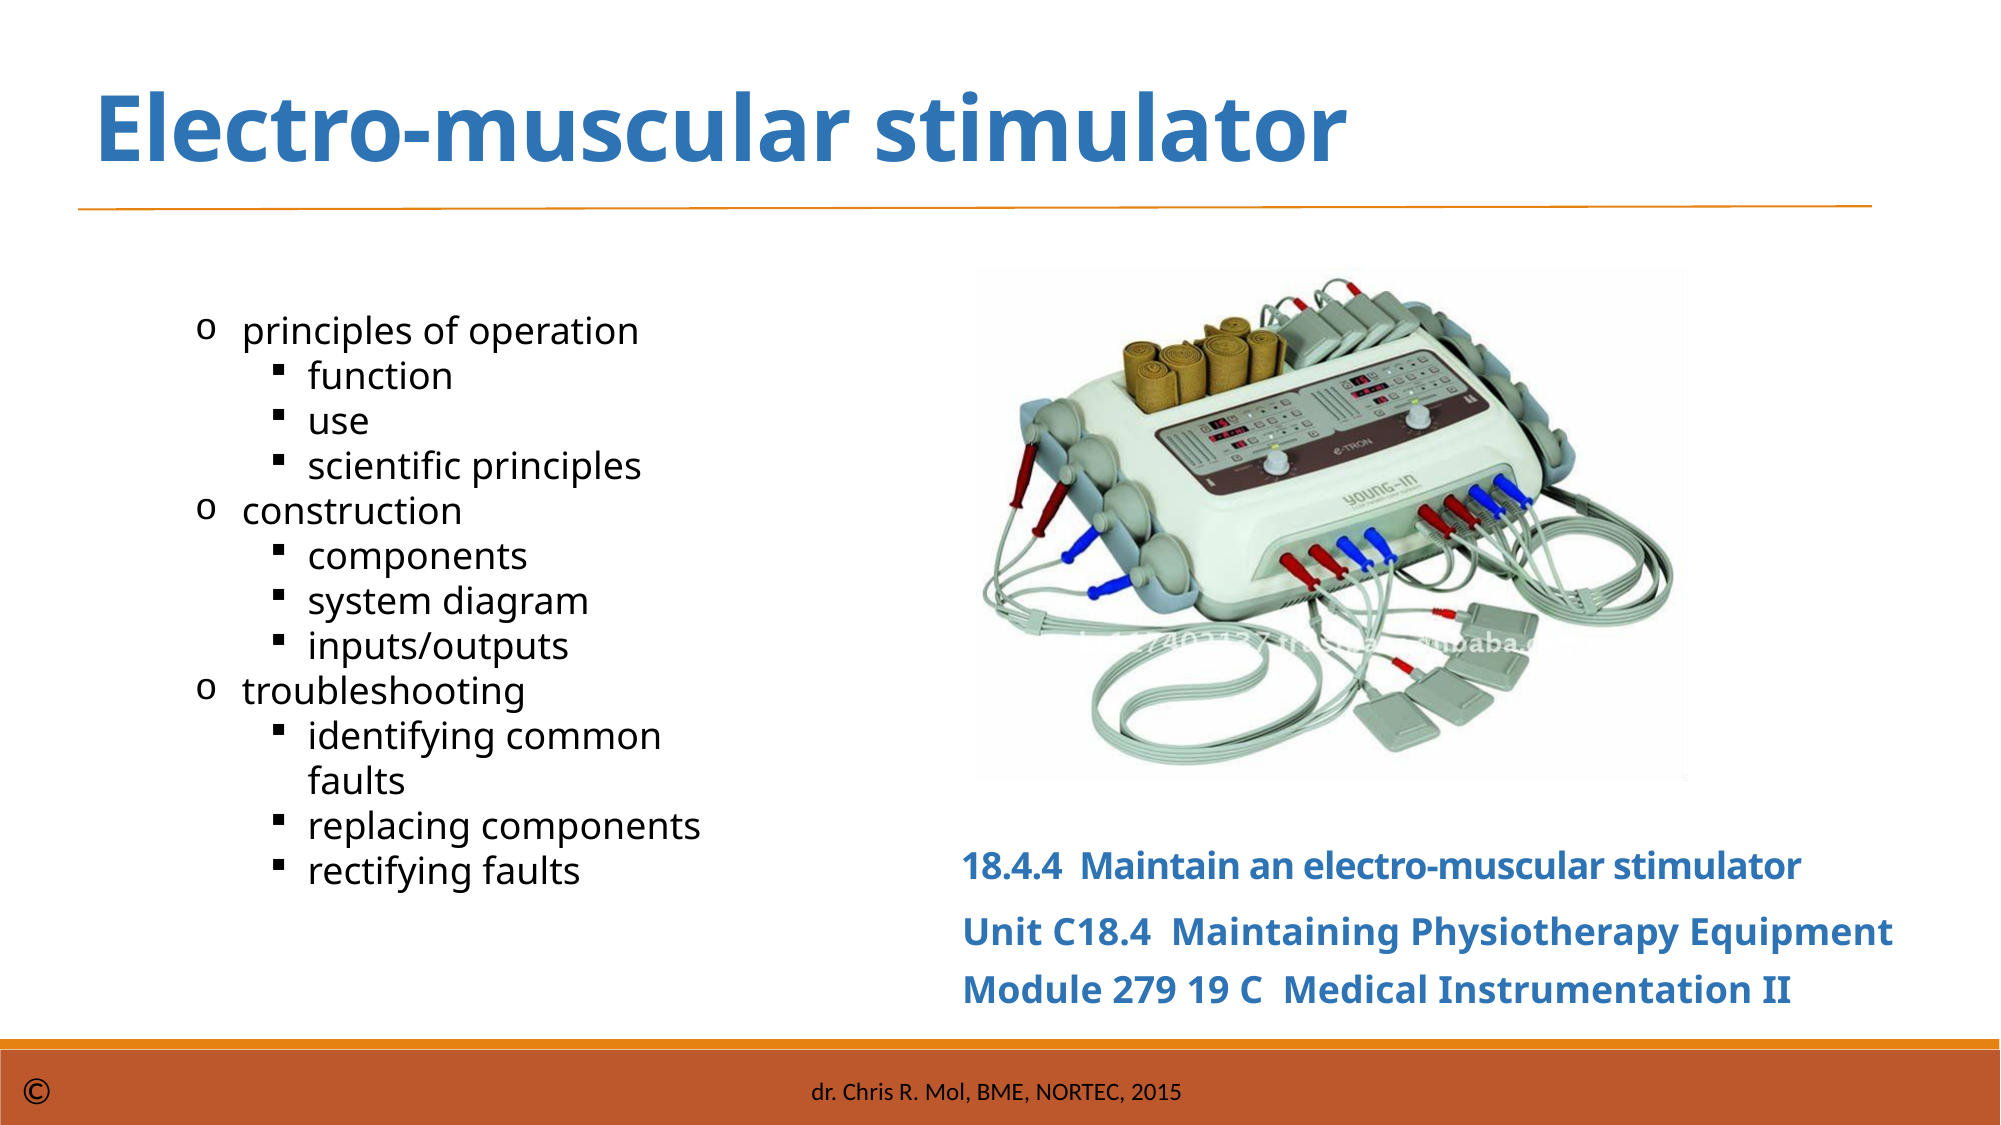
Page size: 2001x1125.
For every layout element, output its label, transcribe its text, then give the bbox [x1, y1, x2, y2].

text_box Module 279 19 C Medical Instrumentation II [947, 961, 1878, 1019]
text_box Unit C18.4 Maintaining Physiotherapy Equipment [947, 897, 1981, 961]
title Electro-muscular stimulator [78, 60, 1729, 188]
text_box principles of operation function use scientific principles construction components system diagram inputs/outputs troubleshooting identifying common faults replacing components rectifying faults [105, 299, 741, 900]
text_box dr. Chris R. Mol, BME, NORTEC, 2015 [68, 1068, 2000, 1114]
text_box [77, 205, 1873, 210]
picture [974, 267, 1688, 782]
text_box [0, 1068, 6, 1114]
text_box © [6, 1059, 68, 1120]
text_box 18.4.4 Maintain an electro-muscular stimulator [945, 825, 1981, 896]
